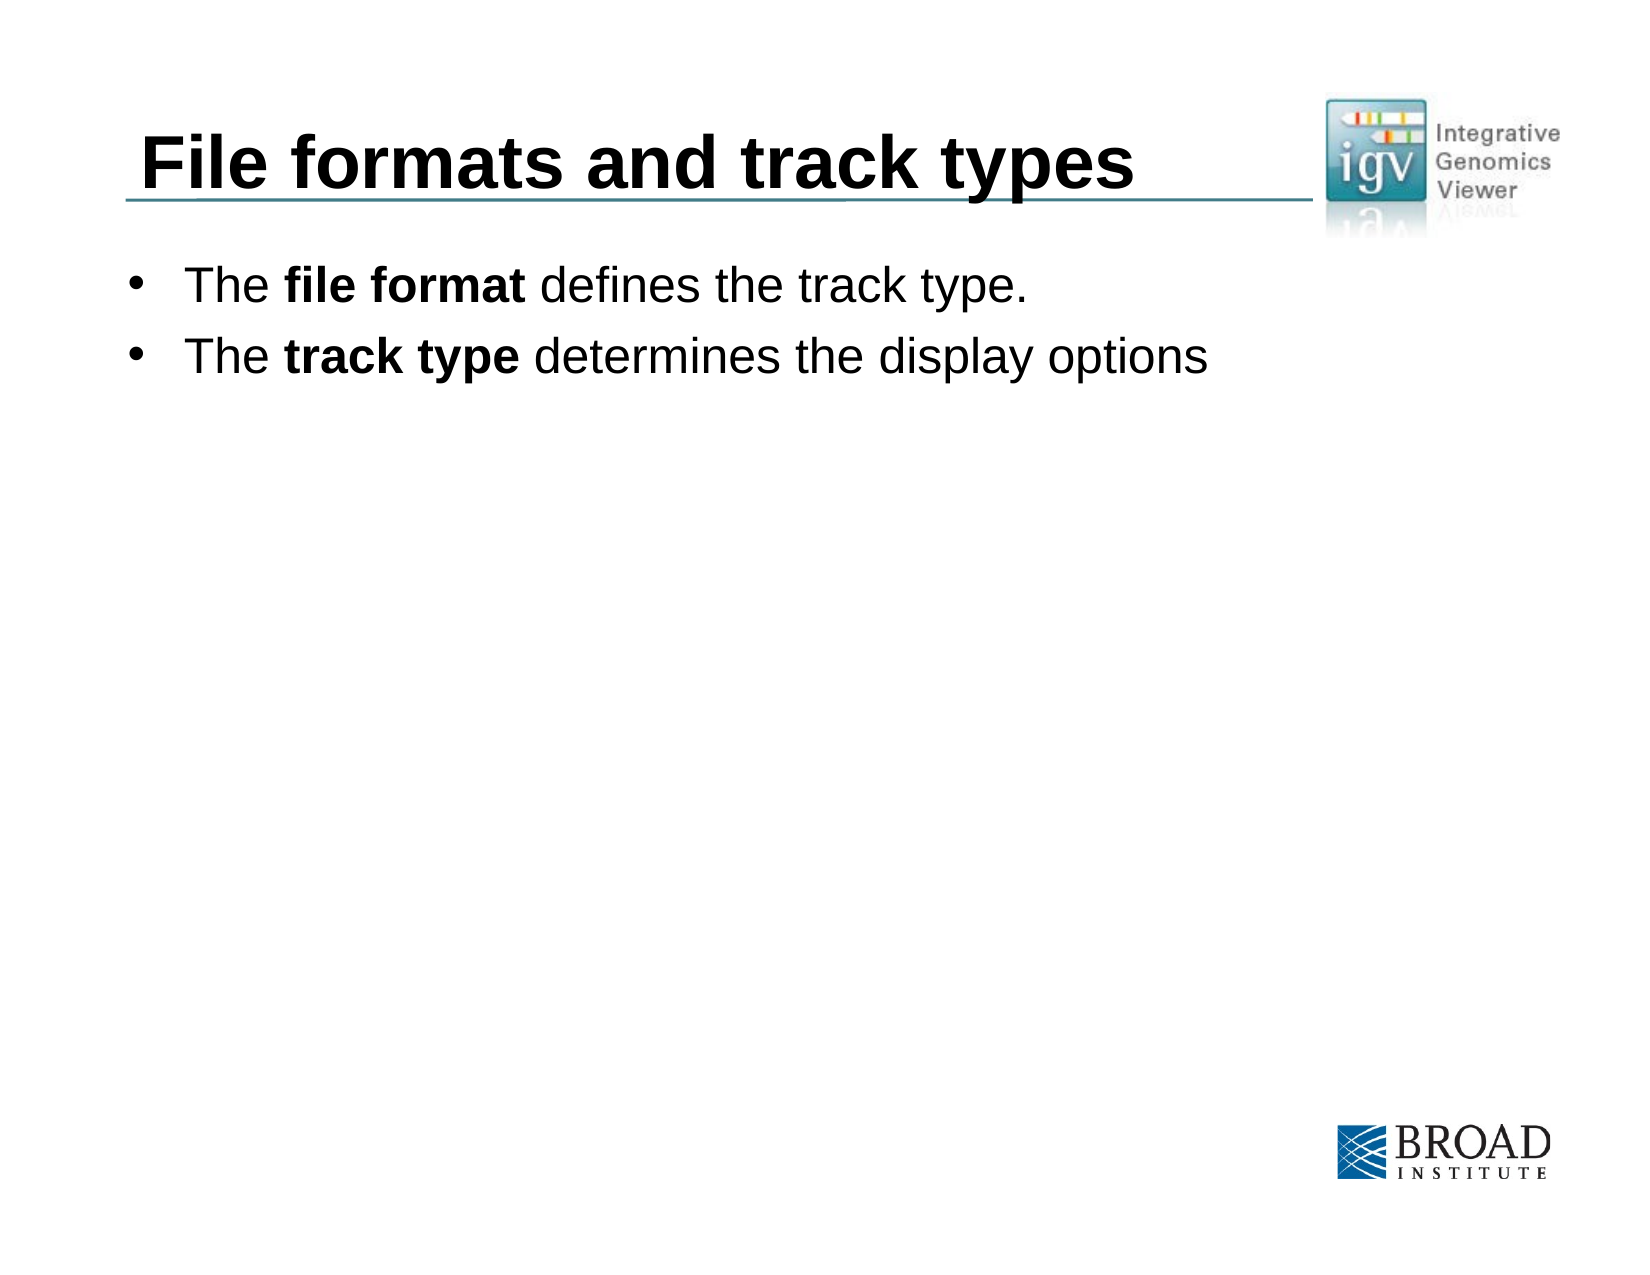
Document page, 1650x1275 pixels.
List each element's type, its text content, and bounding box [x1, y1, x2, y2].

picture [1337, 1124, 1551, 1179]
text_box The file format defines the track type. The track type determines the display options [125, 252, 1212, 383]
picture [1325, 92, 1560, 238]
title File formats and track types [113, 113, 1537, 327]
